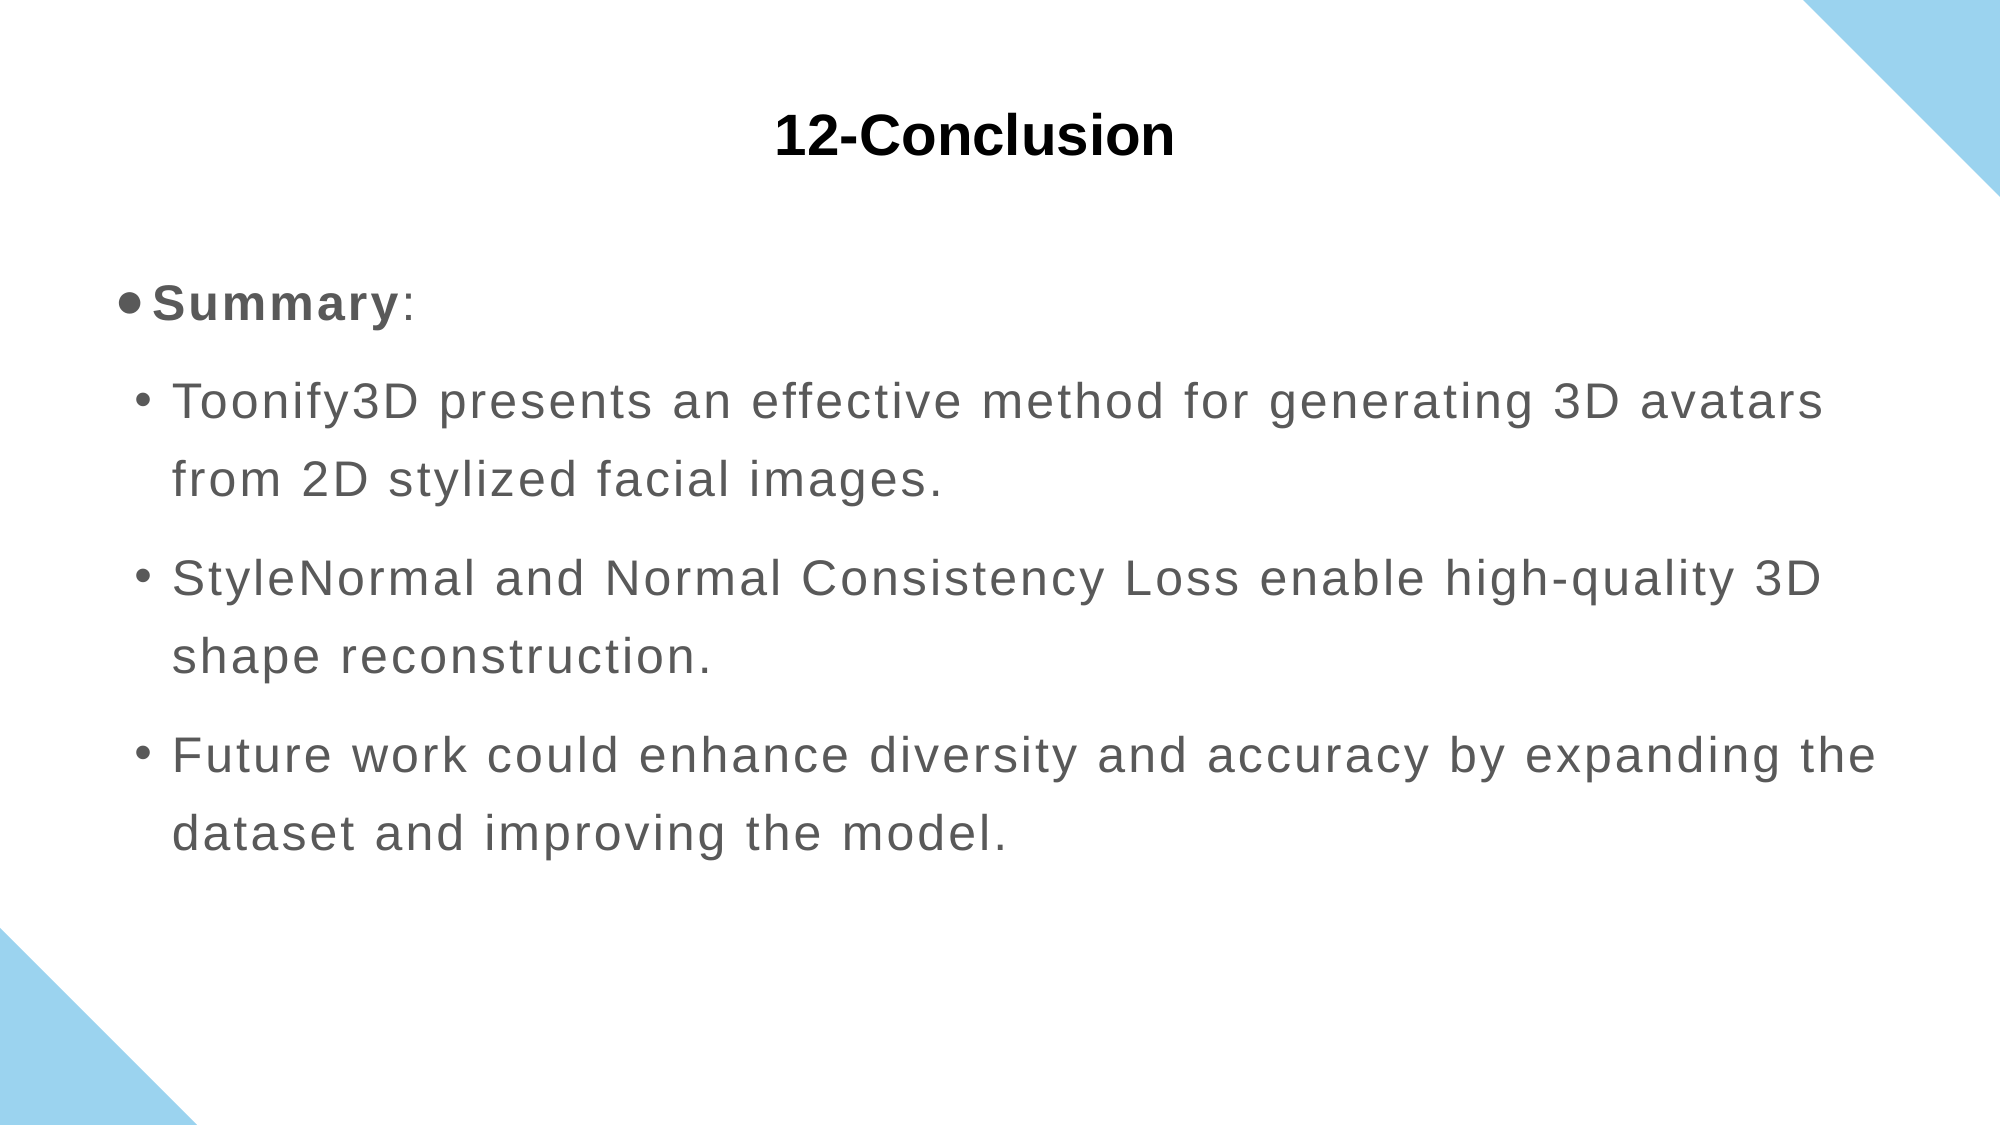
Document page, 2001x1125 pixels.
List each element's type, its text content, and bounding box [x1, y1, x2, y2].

list Summary: Toonify3D presents an effective method for generating 3D avatars from 2D stylized facial images. StyleNormal and Normal Consistency Loss enable high-quality 3D shape reconstruction. Future work could enhance diversity and accuracy by expanding the dataset and improving the model. [99, 244, 1900, 1026]
text_box [0, 926, 199, 1125]
text_box 12-Conclusion [760, 89, 1276, 175]
text_box [1801, 0, 2000, 199]
